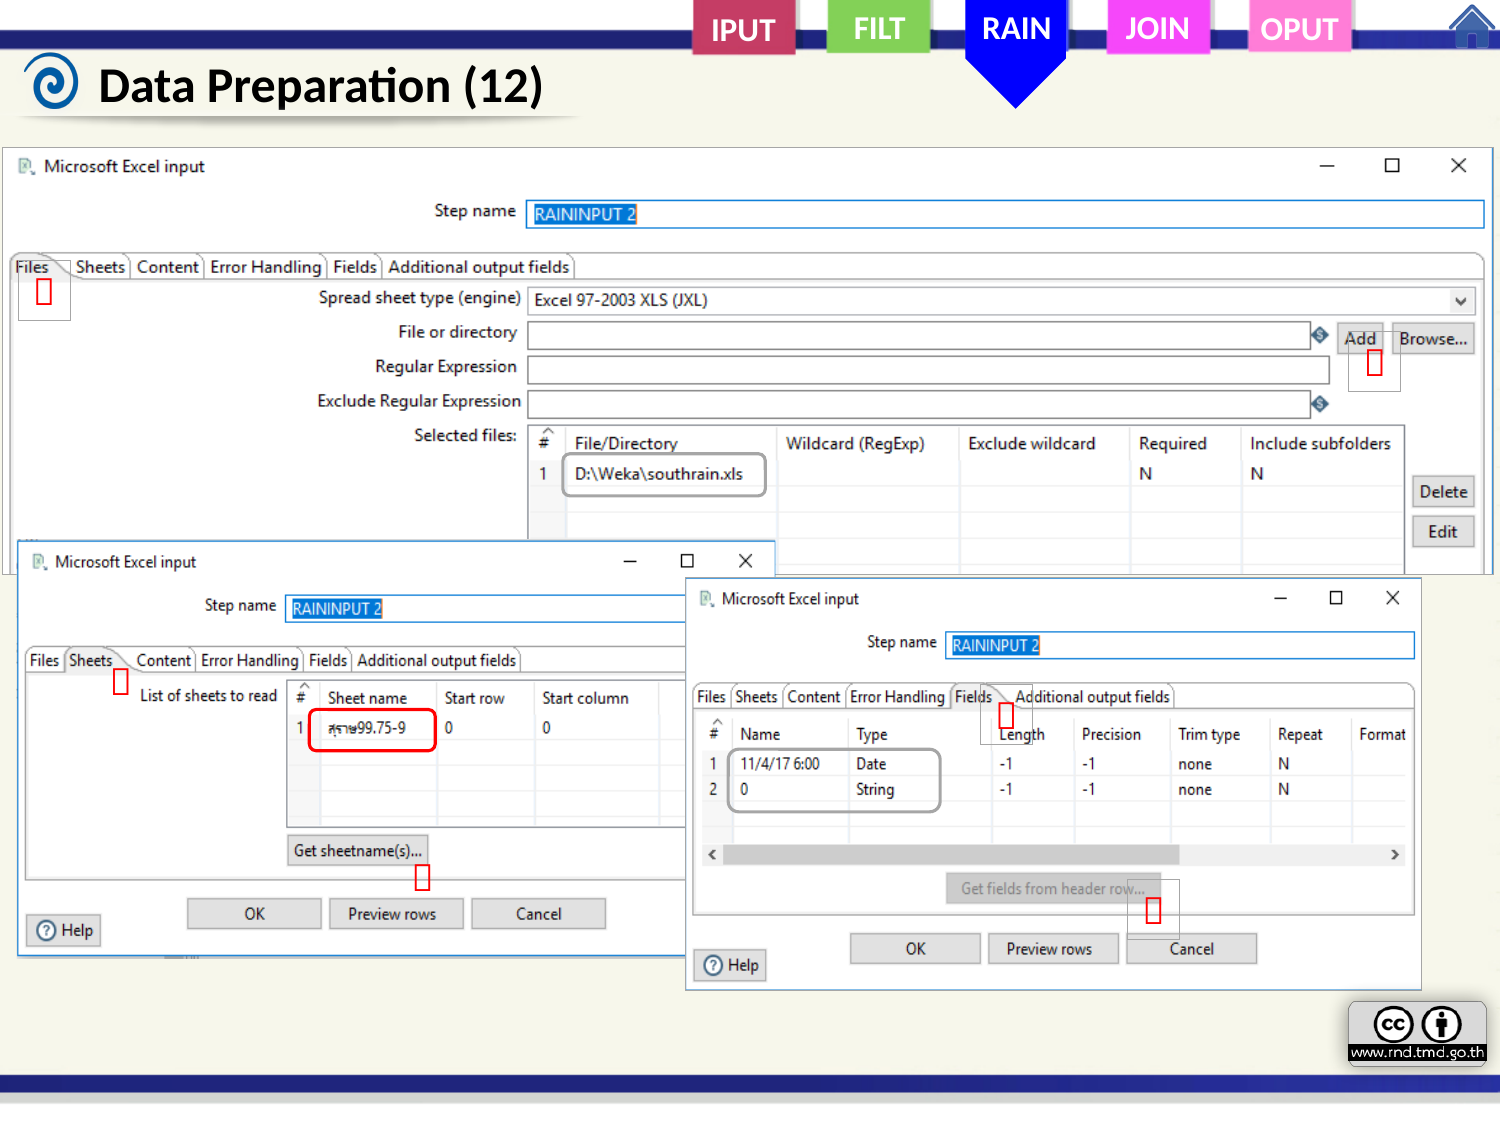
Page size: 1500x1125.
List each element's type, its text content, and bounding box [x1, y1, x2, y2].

text_box OPUT [1240, 0, 1359, 55]
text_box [2, 147, 1494, 575]
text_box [16, 539, 776, 959]
text_box FILT [821, 0, 938, 55]
text_box RAIN [958, 0, 1075, 54]
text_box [685, 577, 1422, 991]
text_box IPUT [685, 0, 802, 55]
text_box [965, 54, 1066, 109]
picture [0, 0, 1500, 1125]
text_box Data Preparation (12) [83, 44, 599, 70]
text_box JOIN [1099, 0, 1216, 54]
